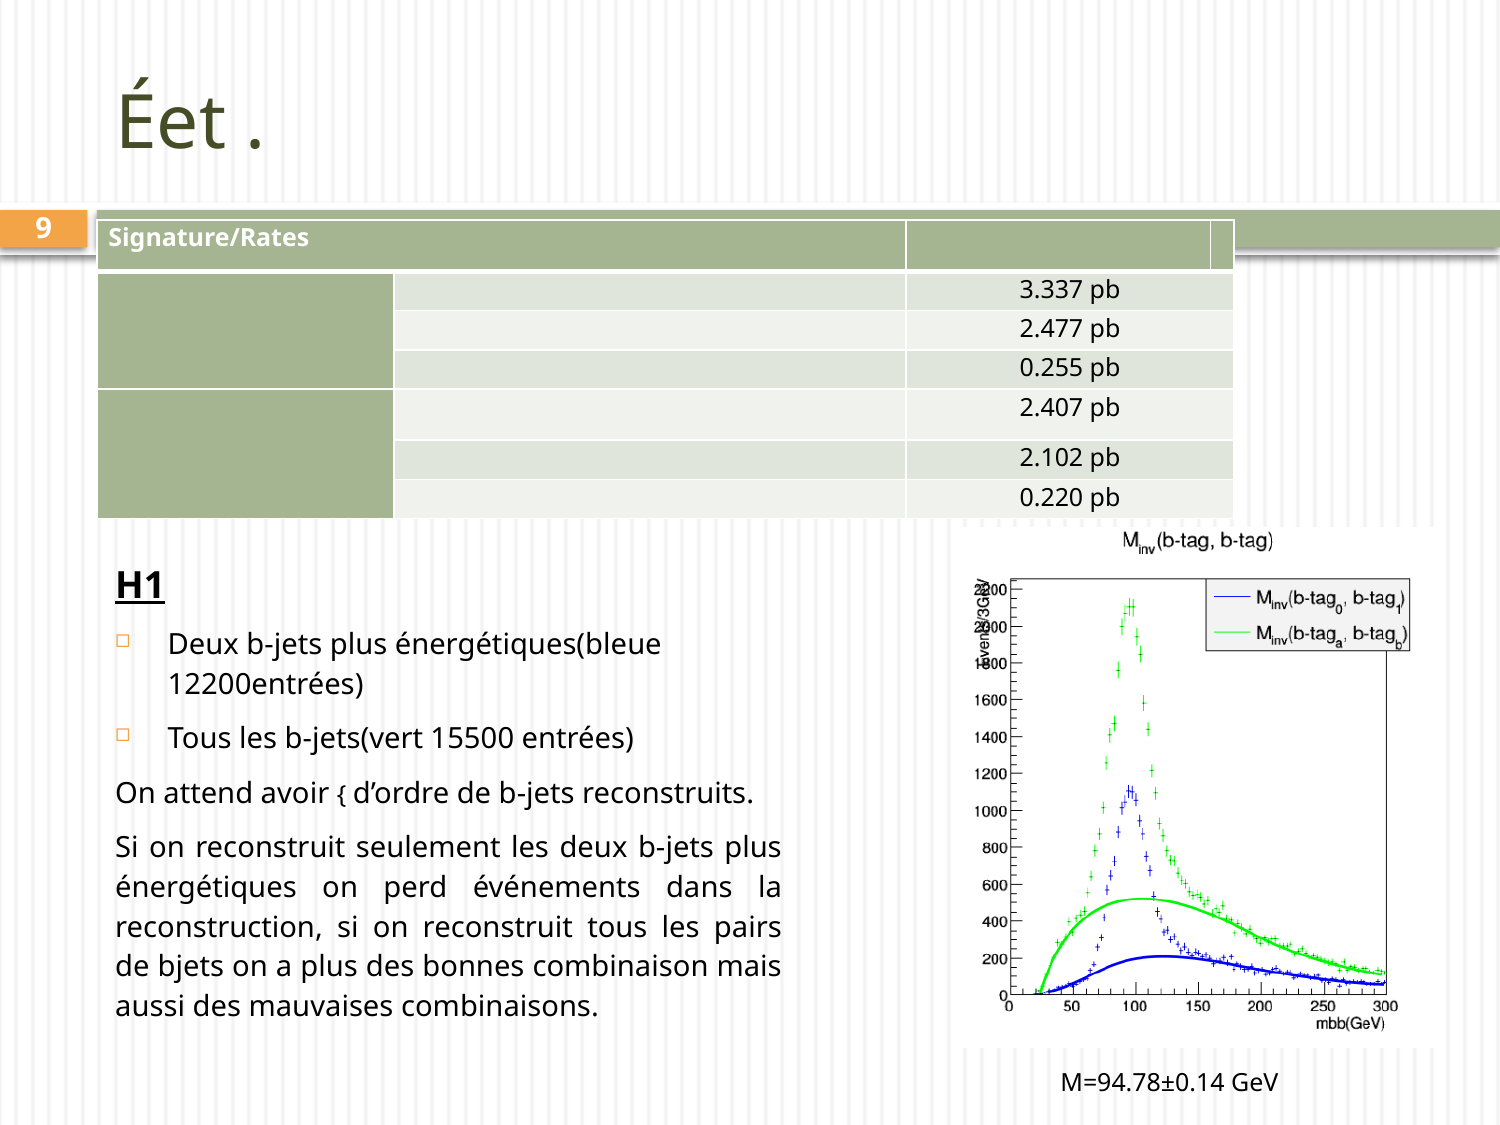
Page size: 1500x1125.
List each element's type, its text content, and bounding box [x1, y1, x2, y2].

text_box M=94.78±0.14 GeV [1045, 1059, 1329, 1105]
slide_number 9 [0, 208, 88, 249]
picture [957, 526, 1439, 1048]
